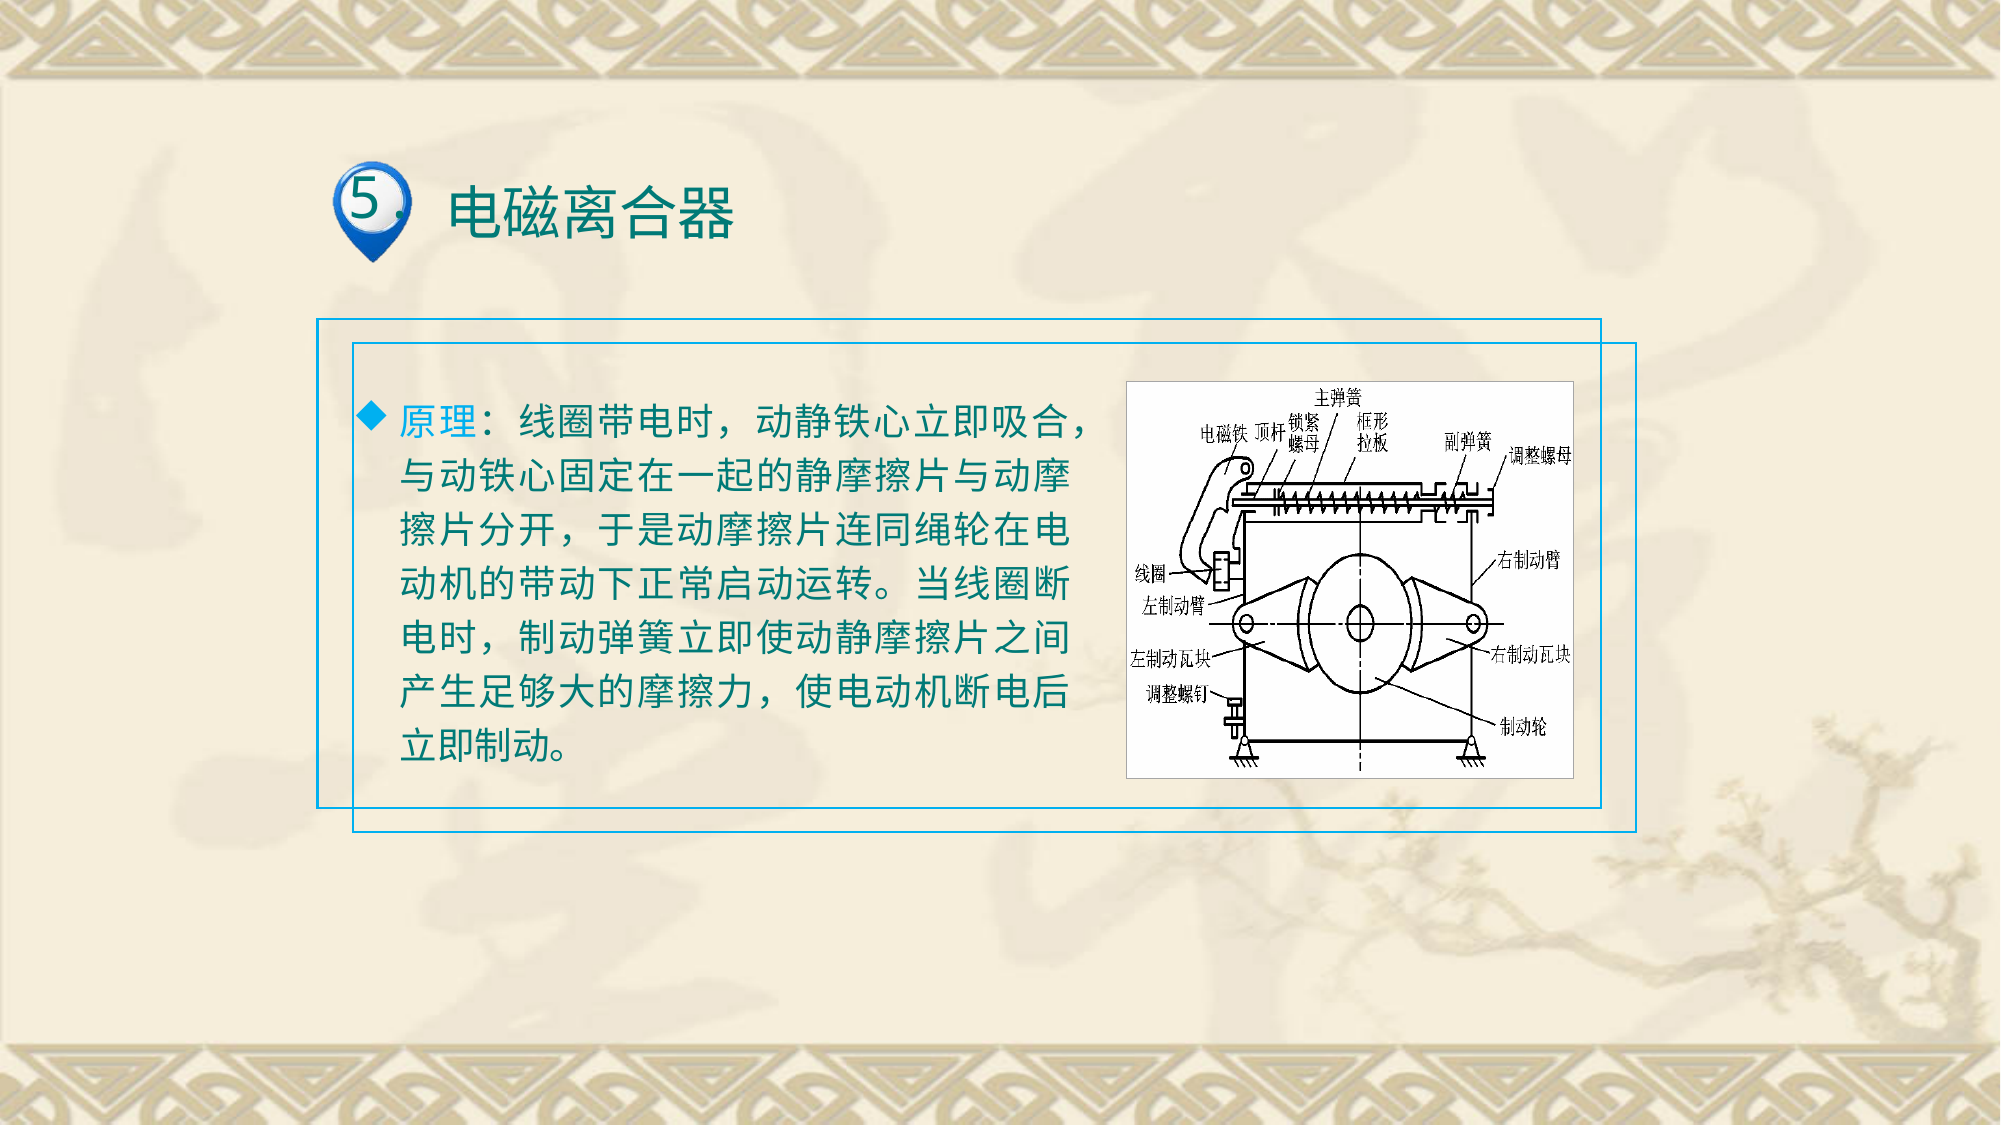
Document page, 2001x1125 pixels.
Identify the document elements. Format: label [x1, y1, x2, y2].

text_box [352, 342, 1637, 833]
text_box [338, 381, 1574, 779]
picture [0, 0, 2001, 1125]
text_box [316, 318, 1602, 809]
text_box [272, 142, 752, 293]
